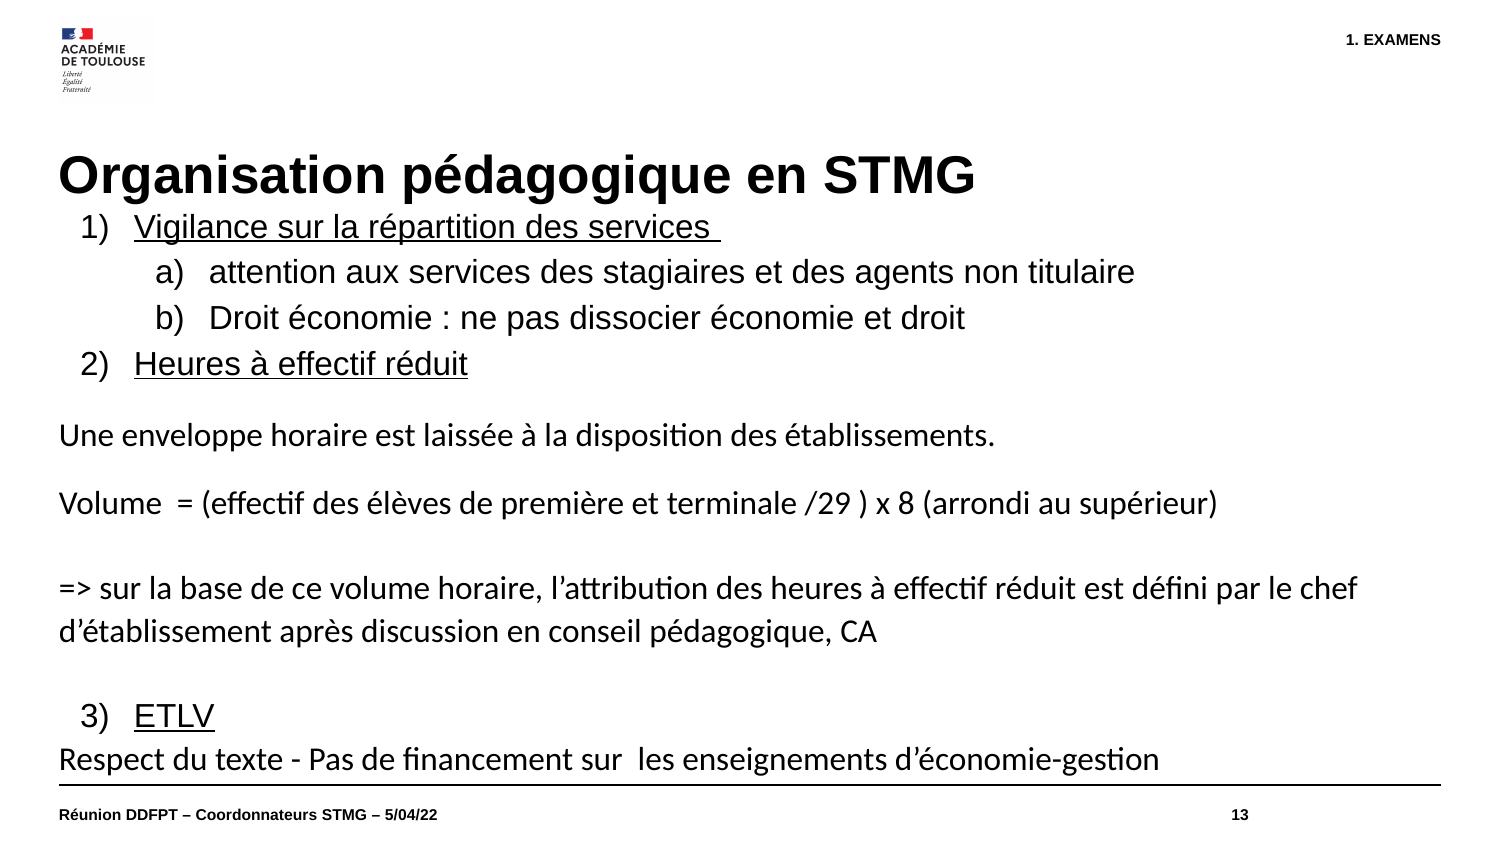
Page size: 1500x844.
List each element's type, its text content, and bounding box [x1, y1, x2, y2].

footer Réunion DDFPT – Coordonnateurs STMG – 5/04/22 [59, 785, 1027, 844]
slide_number 13 [1027, 785, 1249, 844]
picture [59, 17, 156, 103]
title Organisation pédagogique en STMG [59, 147, 1441, 198]
list EXAMENS [543, 29, 1441, 89]
list Vigilance sur la répartition des services attention aux services des stagiaires et des agents non titulaire Droit économie : ne pas dissocier économie et droit Heures à effectif réduit Une enveloppe horaire est laissée à la disposition des établissements. Volume = (effectif des élèves de première et terminale /29 ) x 8 (arrondi au supérieur) => sur la base de ce volume horaire, l’attribution des heures à effectif réduit est défini par le chef d’établissement après discussion en conseil pédagogique, CA ETLV Respect du texte - Pas de financement sur les enseignements d’économie-gestion [59, 198, 1441, 785]
